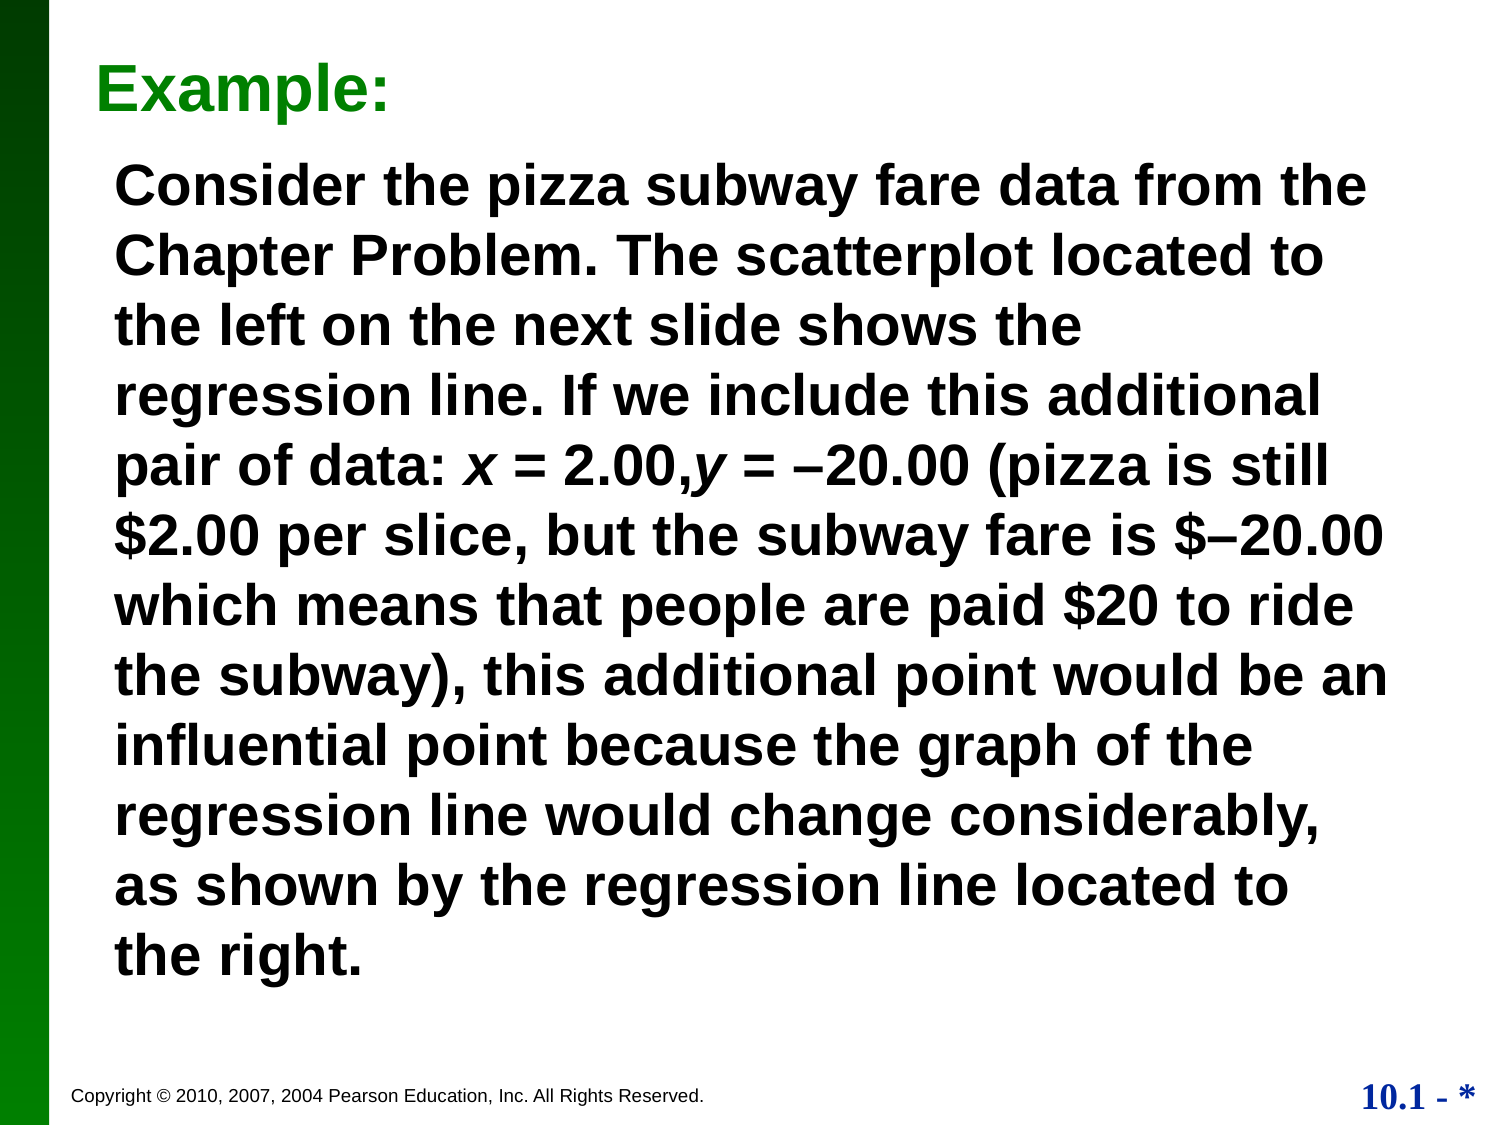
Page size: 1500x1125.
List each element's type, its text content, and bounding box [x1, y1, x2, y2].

list Consider the pizza subway fare data from the Chapter Problem. The scatterplot located to the left on the next slide shows the regression line. If we include this additional pair of data: x = 2.00,y = –20.00 (pizza is still $2.00 per slice, but the subway fare is $–20.00 which means that people are paid $20 to ride the subway), this additional point would be an influential point because the graph of the regression line would change considerably, as shown by the regression line located to the right. [99, 140, 1409, 1022]
title Example: [80, 37, 1356, 124]
